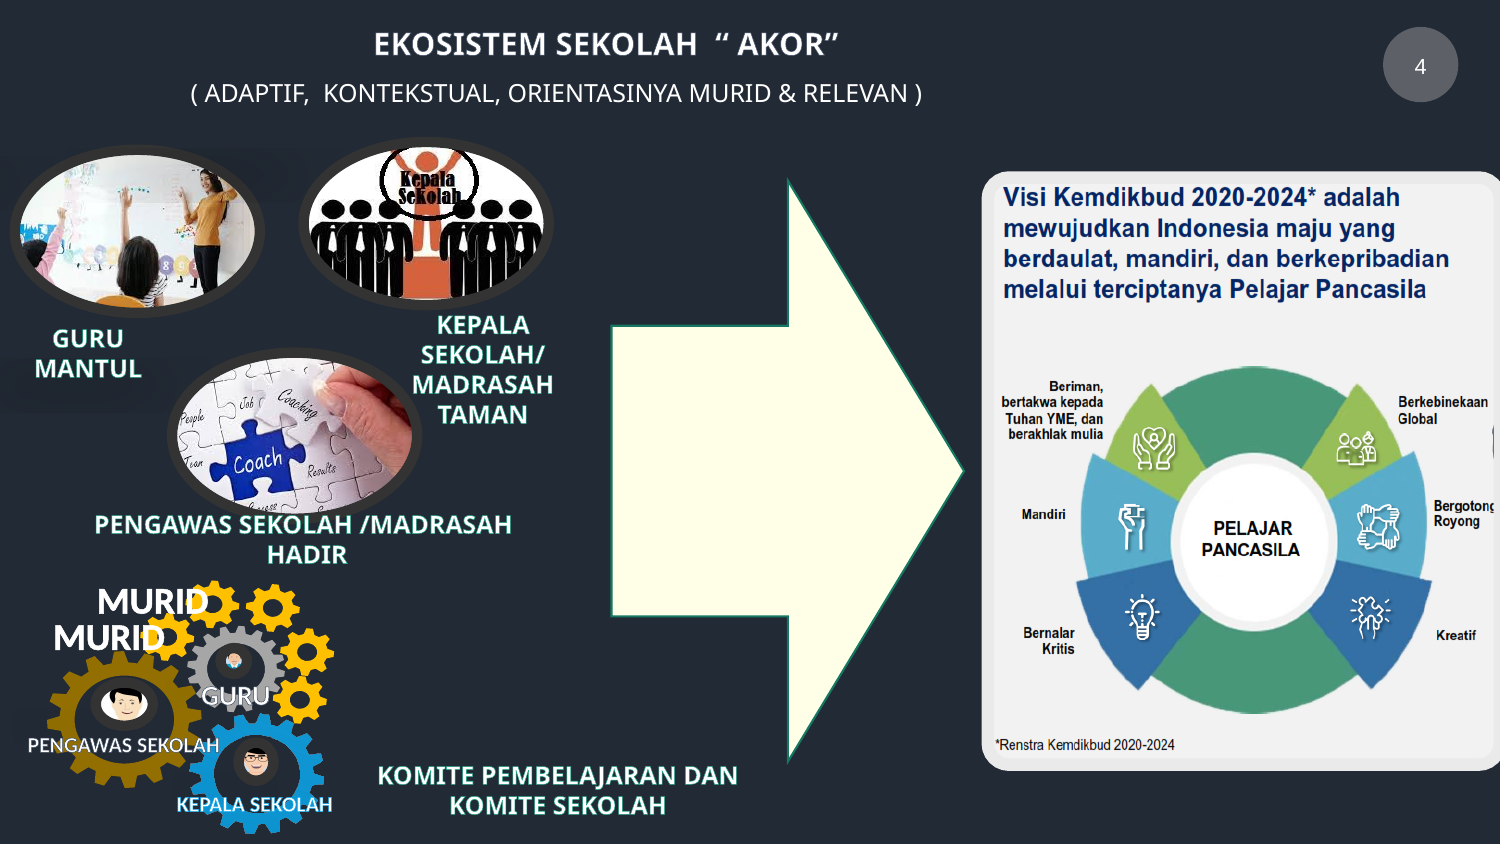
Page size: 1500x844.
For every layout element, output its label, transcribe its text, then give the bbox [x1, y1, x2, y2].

text_box KOMITE PEMBELAJARAN DAN KOMITE SEKOLAH [347, 753, 826, 825]
text_box [610, 176, 966, 753]
text_box KEPALA SEKOLAH/MADRASAH TAMAN [399, 303, 567, 434]
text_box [13, 570, 347, 834]
text_box EKOSISTEM SEKOLAH “ AKOR” [36, 0, 1217, 74]
text_box GURU MANTUL [4, 317, 172, 389]
picture [987, 177, 1500, 765]
picture [303, 141, 549, 306]
text_box ( ADAPTIF, KONTEKSTUAL, ORIENTASINYA MURID & RELEVAN ) [88, 72, 1432, 114]
picture [14, 149, 260, 313]
picture [171, 352, 418, 519]
text_box PENGAWAS SEKOLAH /MADRASAH HADIR [36, 502, 571, 574]
